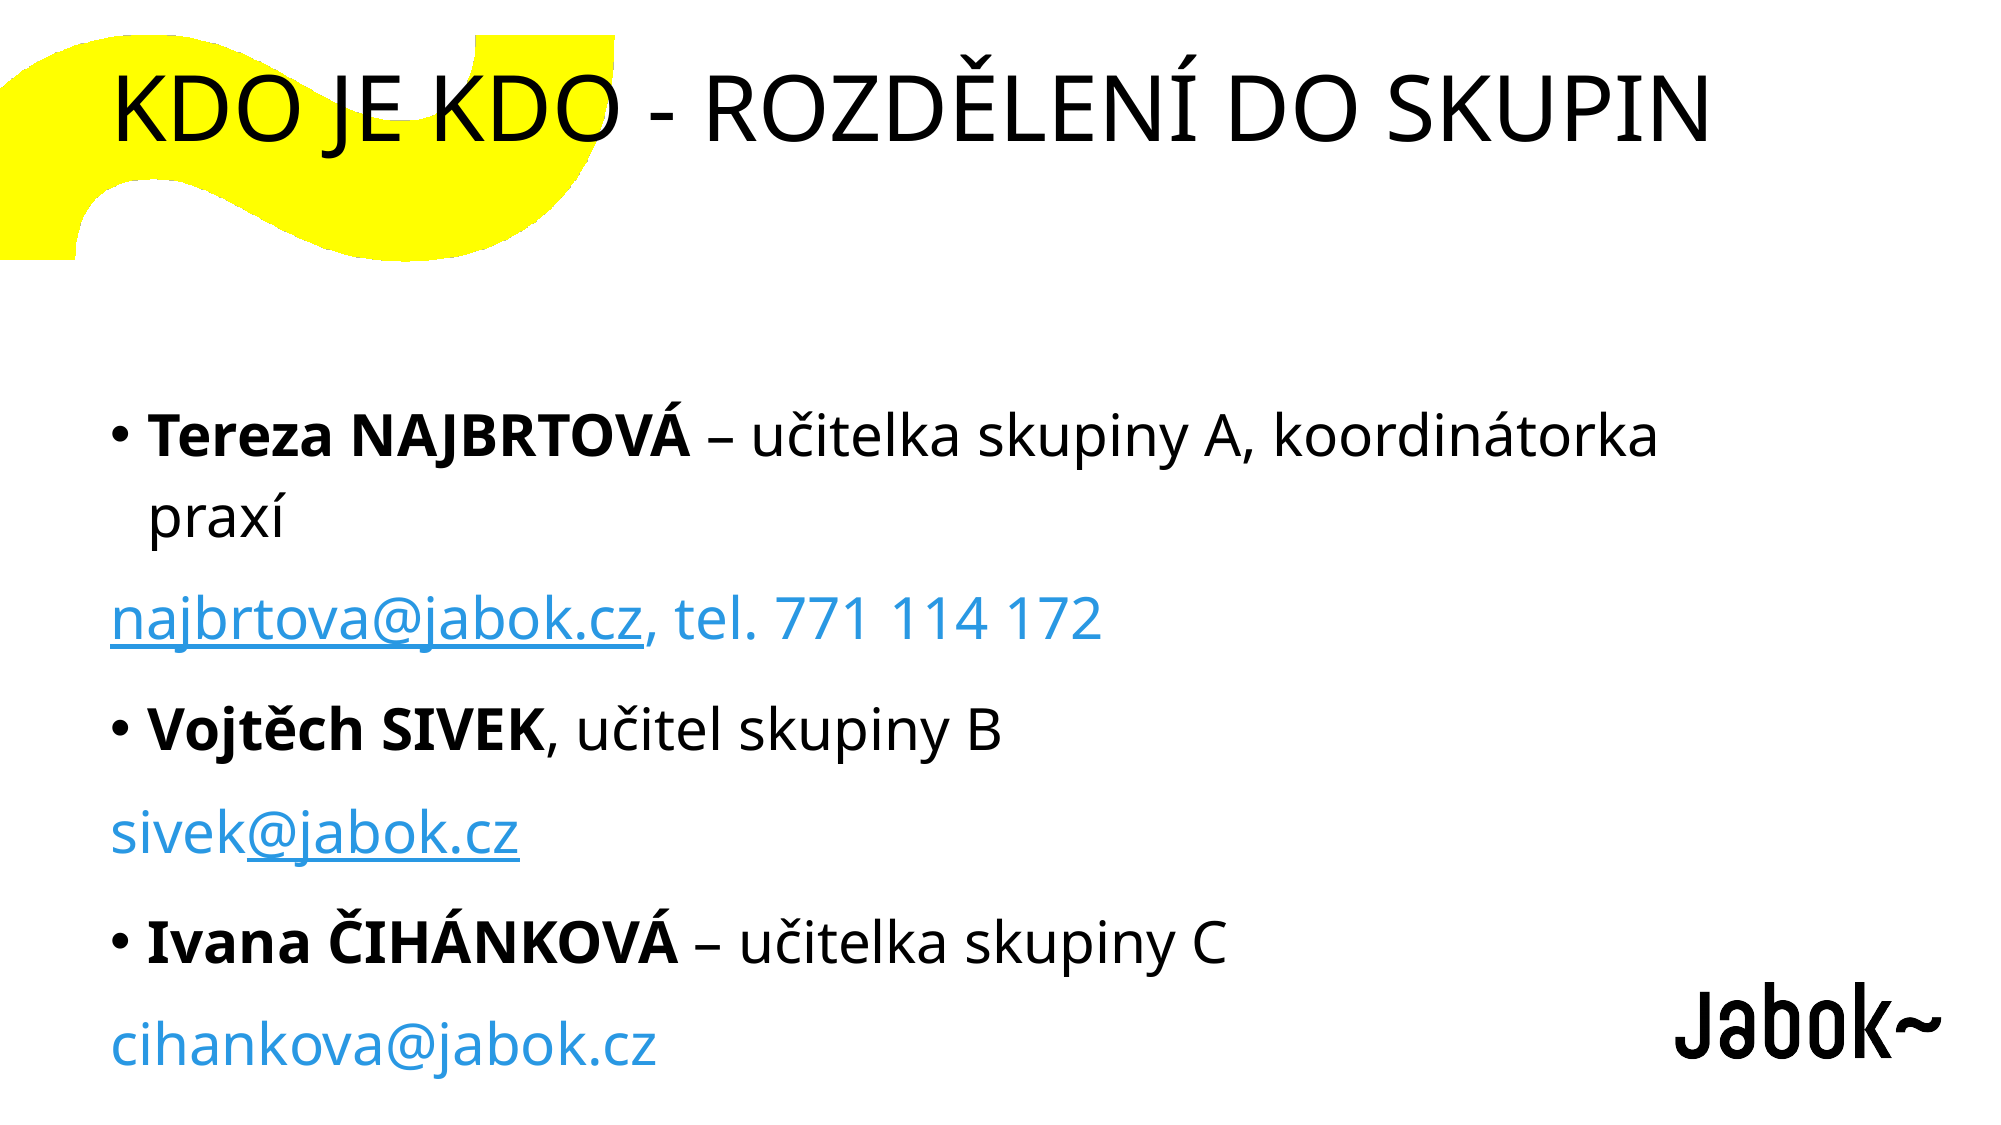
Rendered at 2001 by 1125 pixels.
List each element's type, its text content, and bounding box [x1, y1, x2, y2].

picture [0, 0, 708, 608]
text_box KDO JE KDO - ROZDĚLENÍ DO SKUPIN [95, 2, 1821, 221]
picture [1603, 874, 2001, 1125]
text_box Tereza NAJBRTOVÁ – učitelka skupiny A, koordinátorka praxí najbrtova@jabok.cz, tel. 771 114 172 Vojtěch SIVEK, učitel skupiny B sivek@jabok.cz Ivana ČIHÁNKOVÁ – učitelka skupiny C cihankova@jabok.cz [95, 289, 1821, 1035]
